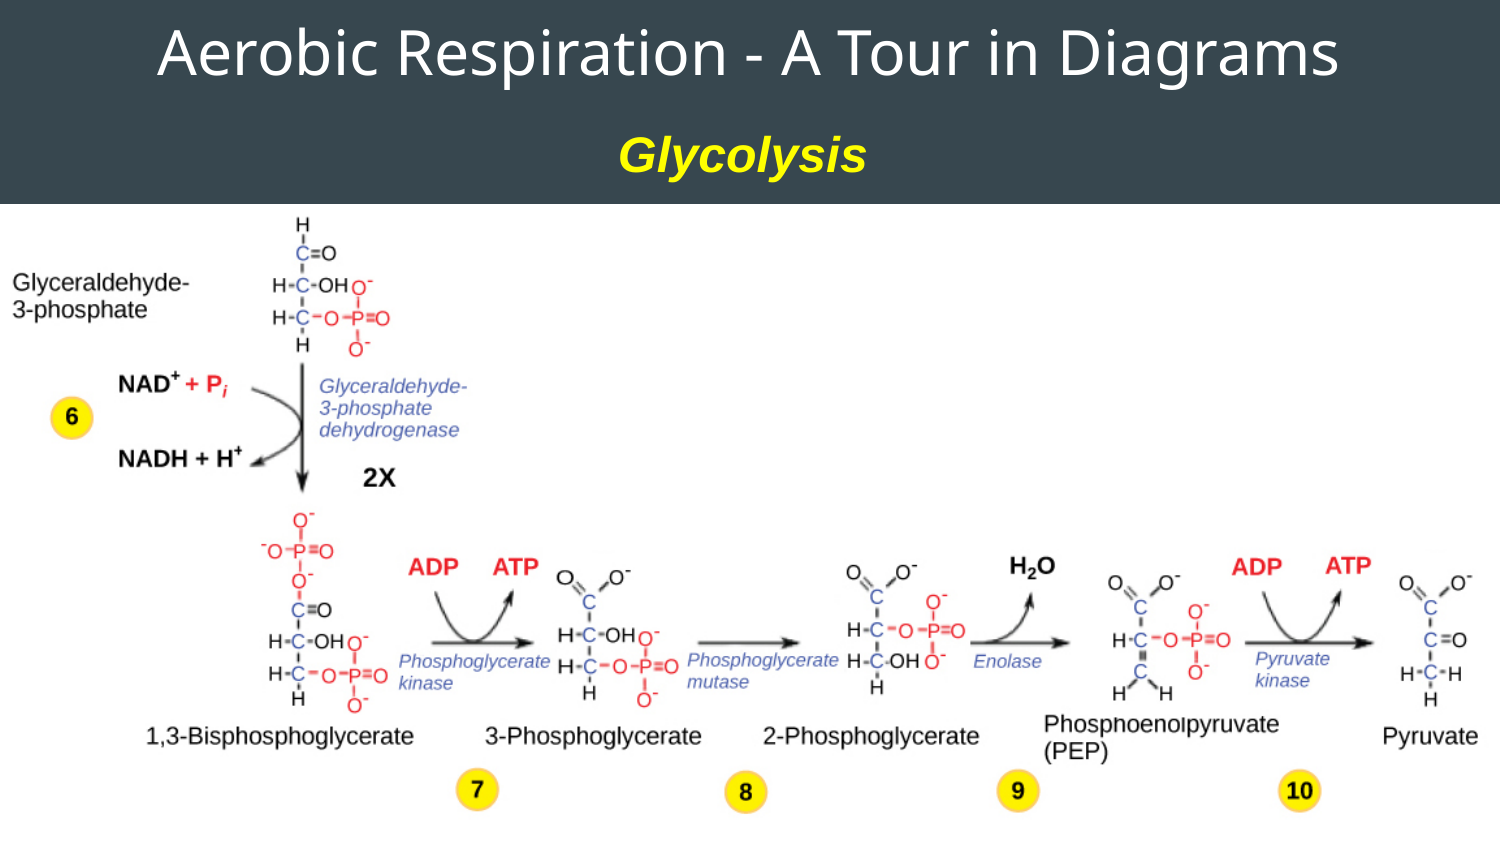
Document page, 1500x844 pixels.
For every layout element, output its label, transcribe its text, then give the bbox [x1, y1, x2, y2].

title Aerobic Respiration - A Tour in Diagrams [51, 0, 1449, 92]
picture [0, 204, 1500, 844]
text_box Glycolysis [602, 107, 897, 203]
